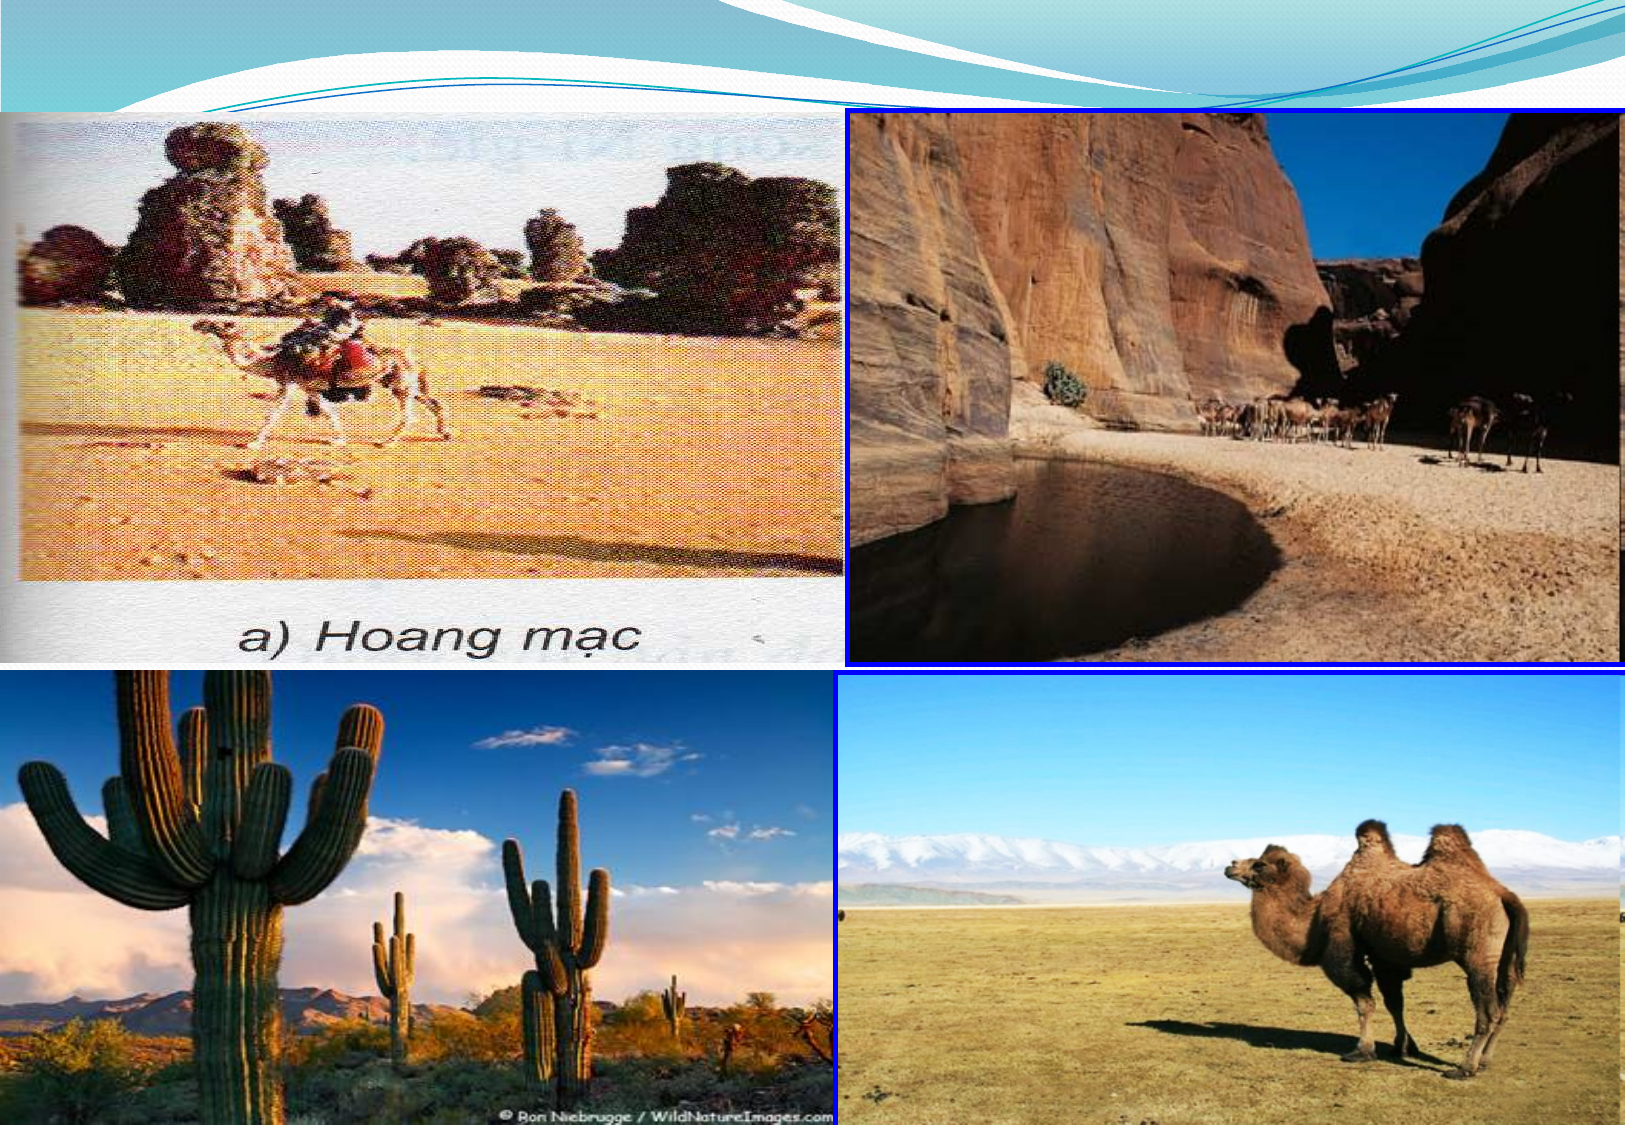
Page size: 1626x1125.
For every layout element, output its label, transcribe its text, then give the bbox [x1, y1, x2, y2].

picture [0, 670, 1625, 1125]
text_box Châu Phi giáp với các châu lục và đại dương nào? [838, 670, 1623, 674]
picture [0, 112, 1625, 663]
